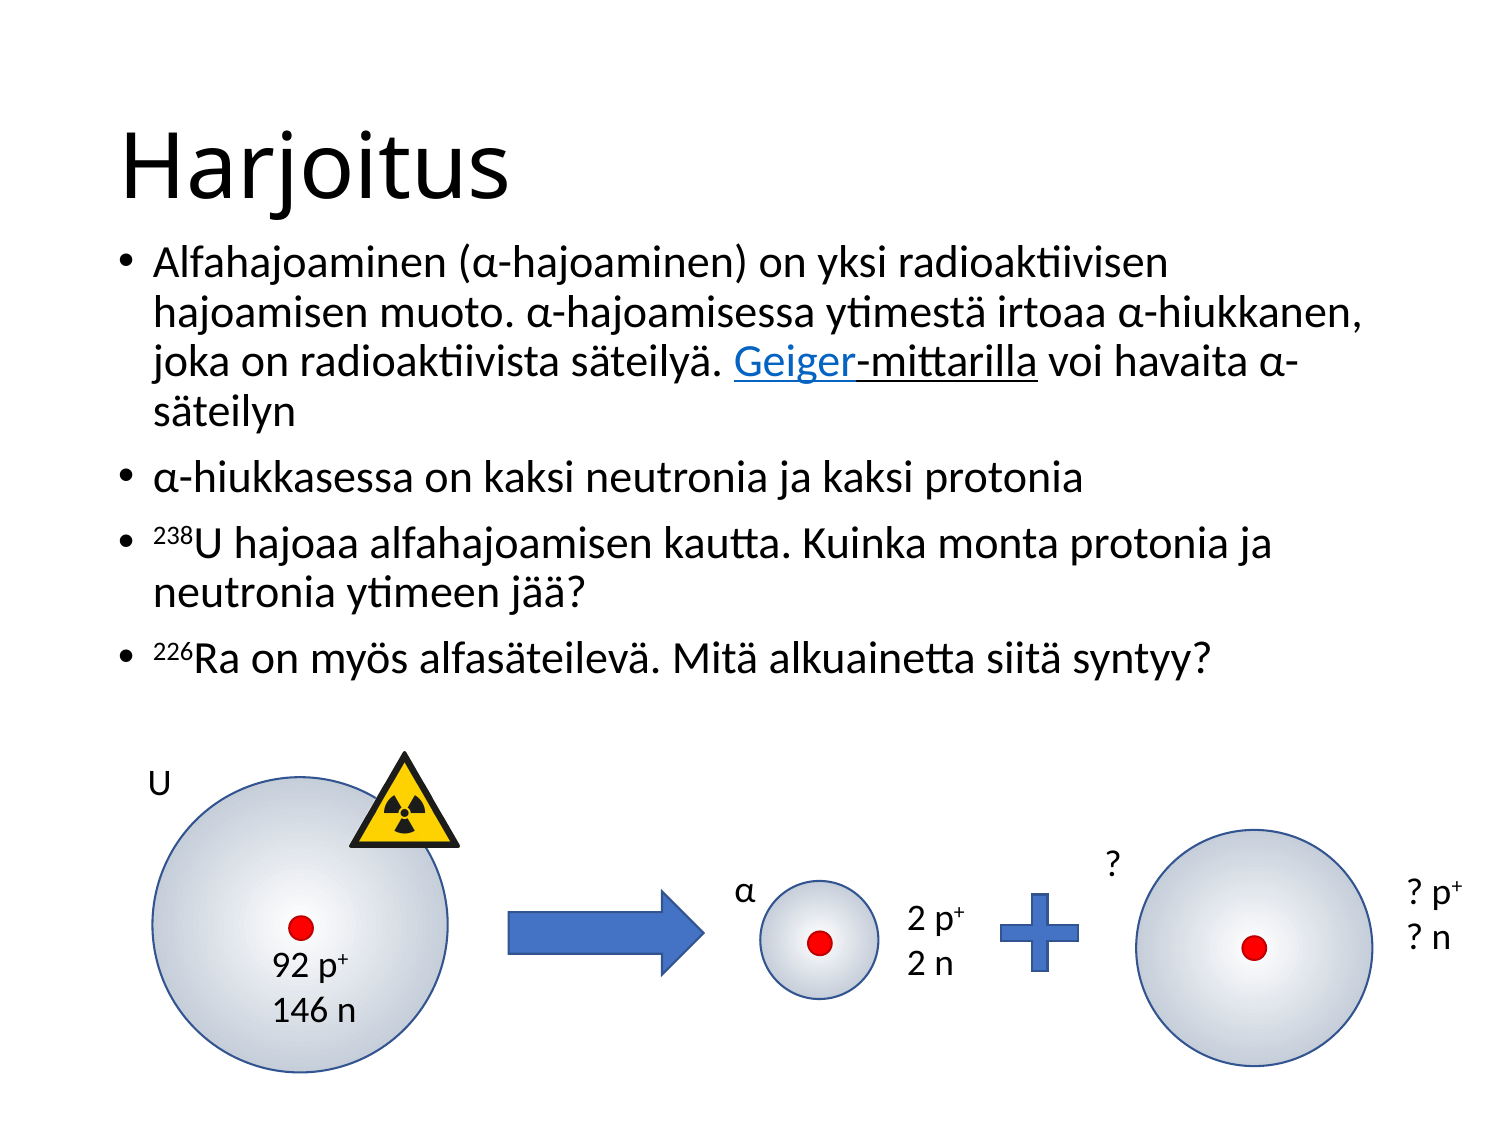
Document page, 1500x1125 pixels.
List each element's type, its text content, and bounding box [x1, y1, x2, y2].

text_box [1136, 829, 1373, 1067]
title Harjoitus [103, 59, 1397, 230]
text_box [507, 888, 706, 978]
list Alfahajoaminen (α-hajoaminen) on yksi radioaktiivisen hajoamisen muoto. α-hajoamisessa ytimestä irtoaa α-hiukkanen, joka on radioaktiivista säteilyä. Geiger-mittarilla voi havaita α-säteilyn α-hiukkasessa on kaksi neutronia ja kaksi protonia 238U hajoaa alfahajoamisen kautta. Kuinka monta protonia ja neutronia ytimeen jää? 226Ra on myös alfasäteilevä. Mitä alkuainetta siitä syntyy? [103, 230, 1397, 694]
text_box ? p+ ? n [1391, 859, 1478, 965]
picture [348, 751, 460, 848]
text_box [1000, 893, 1079, 972]
text_box α [719, 857, 806, 918]
text_box 2 p+ 2 n [892, 885, 980, 991]
text_box ? [1089, 831, 1136, 891]
text_box U [132, 751, 220, 811]
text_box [152, 777, 448, 1073]
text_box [760, 880, 879, 1000]
